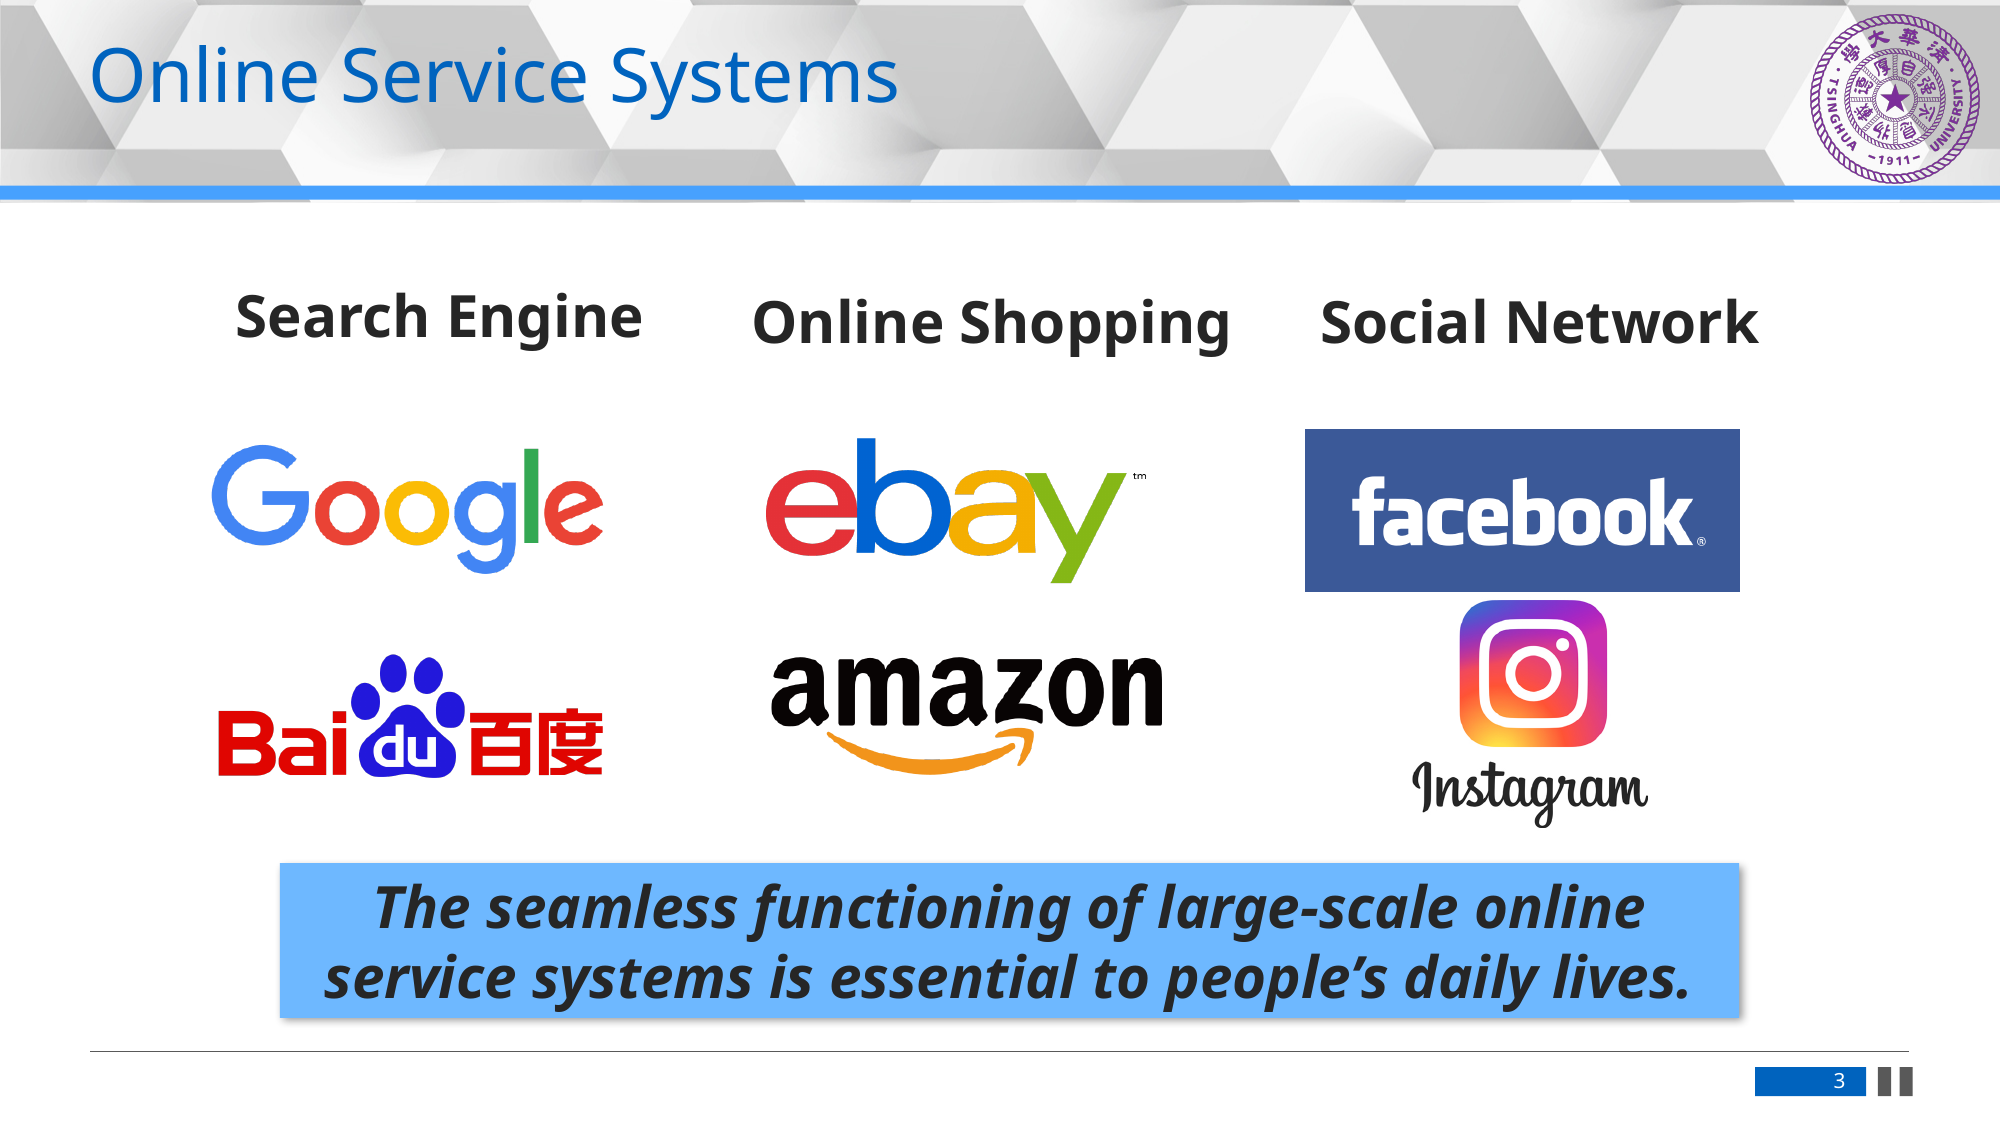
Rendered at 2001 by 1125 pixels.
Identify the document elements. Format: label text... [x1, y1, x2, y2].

picture [0, 0, 2000, 185]
picture [747, 419, 1184, 932]
text_box The seamless functioning of large-scale online service systems is essential to people’s daily lives. [279, 863, 1740, 1018]
text_box Online Shopping [737, 278, 1248, 363]
text_box Search Engine [221, 271, 659, 357]
list Online Service Systems [73, 30, 1901, 127]
picture [211, 313, 611, 783]
text_box Social Network [1305, 278, 1775, 363]
picture [1322, 597, 1740, 833]
picture [1305, 429, 1740, 593]
slide_number 3 [1761, 1069, 1861, 1094]
